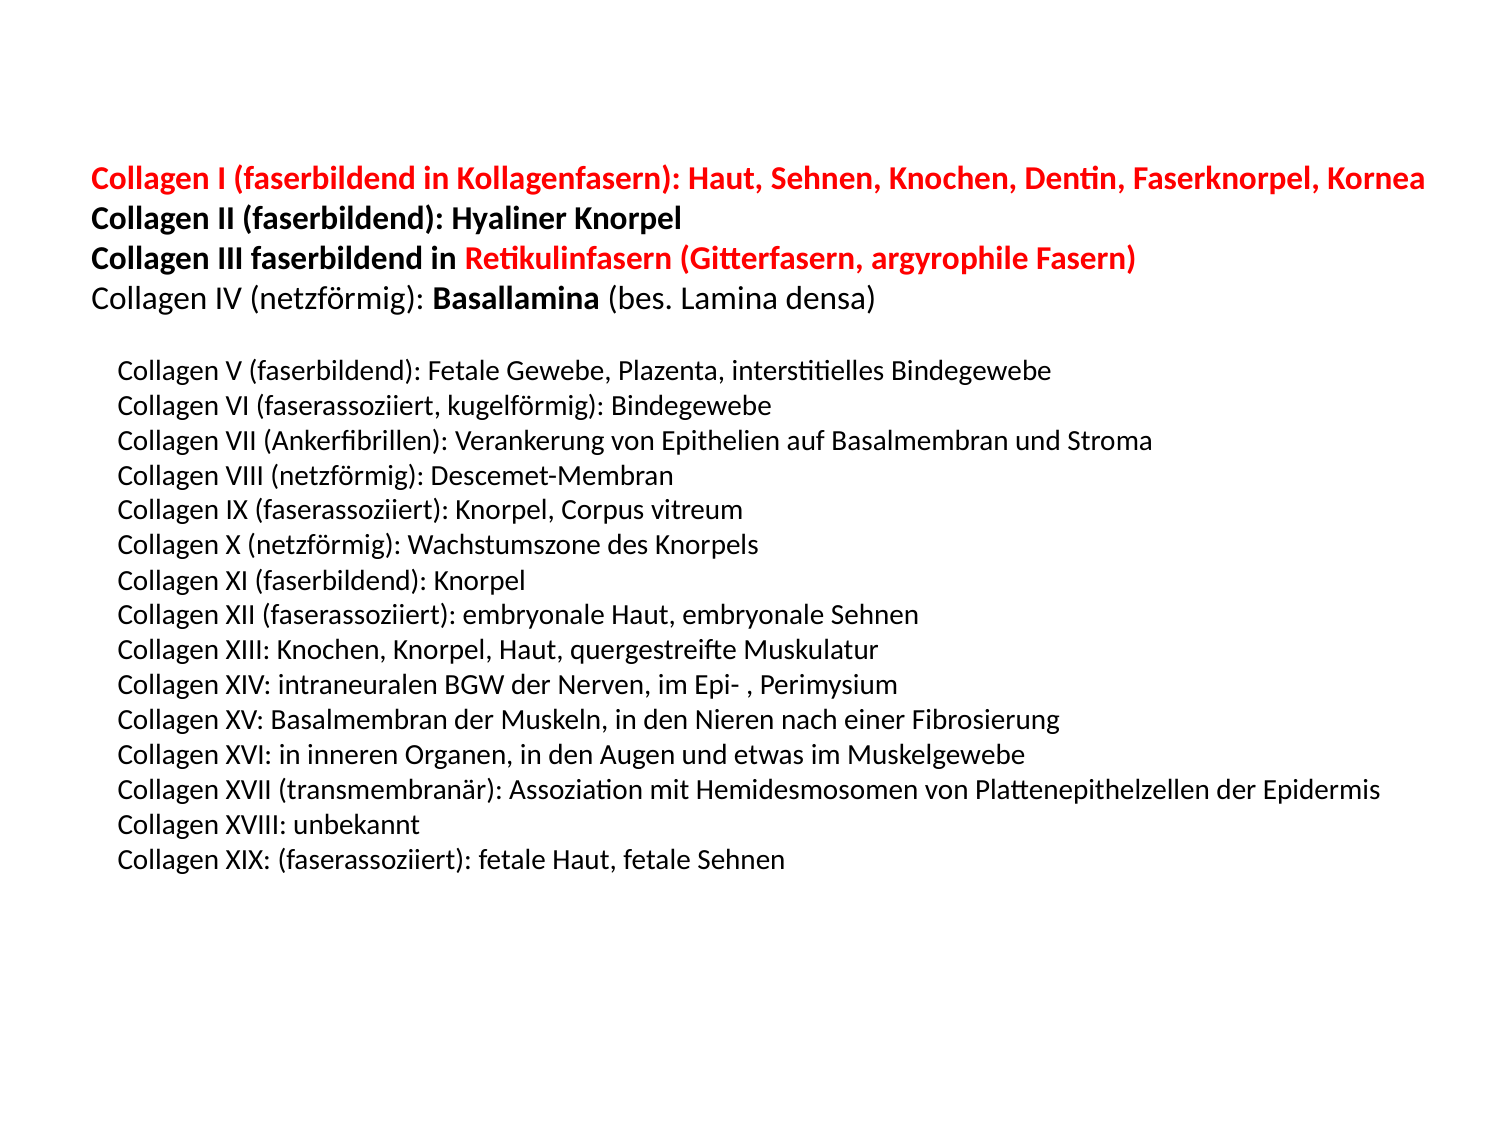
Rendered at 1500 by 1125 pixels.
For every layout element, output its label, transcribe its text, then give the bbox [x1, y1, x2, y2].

text_box Collagen I (faserbildend in Kollagenfasern): Haut, Sehnen, Knochen, Dentin, Faserknorpel, Kornea Collagen II (faserbildend): Hyaliner Knorpel Collagen III faserbildend in Retikulinfasern (Gitterfasern, argyrophile Fasern) Collagen IV (netzförmig): Basallamina (bes. Lamina densa) Collagen V (faserbildend): Fetale Gewebe, Plazenta, interstitielles Bindegewebe Collagen VI (faserassoziiert, kugelförmig): Bindegewebe Collagen VII (Ankerfibrillen): Verankerung von Epithelien auf Basalmembran und Stroma Collagen VIII (netzförmig): Descemet-Membran Collagen IX (faserassoziiert): Knorpel, Corpus vitreum Collagen X (netzförmig): Wachstumszone des Knorpels Collagen XI (faserbildend): Knorpel Collagen XII (faserassoziiert): embryonale Haut, embryonale Sehnen Collagen XIII: Knochen, Knorpel, Haut, quergestreifte Muskulatur Collagen XIV: intraneuralen BGW der Nerven, im Epi- , Perimysium Collagen XV: Basalmembran der Muskeln, in den Nieren nach einer Fibrosierung Collagen XVI: in inneren Organen, in den Augen und etwas im Muskelgewebe Collagen XVII (transmembranär): Assoziation mit Hemidesmosomen von Plattenepithelzellen der Epidermis Collagen XVIII: unbekannt Collagen XIX: (faserassoziiert): fetale Haut, fetale Sehnen [76, 148, 1483, 883]
